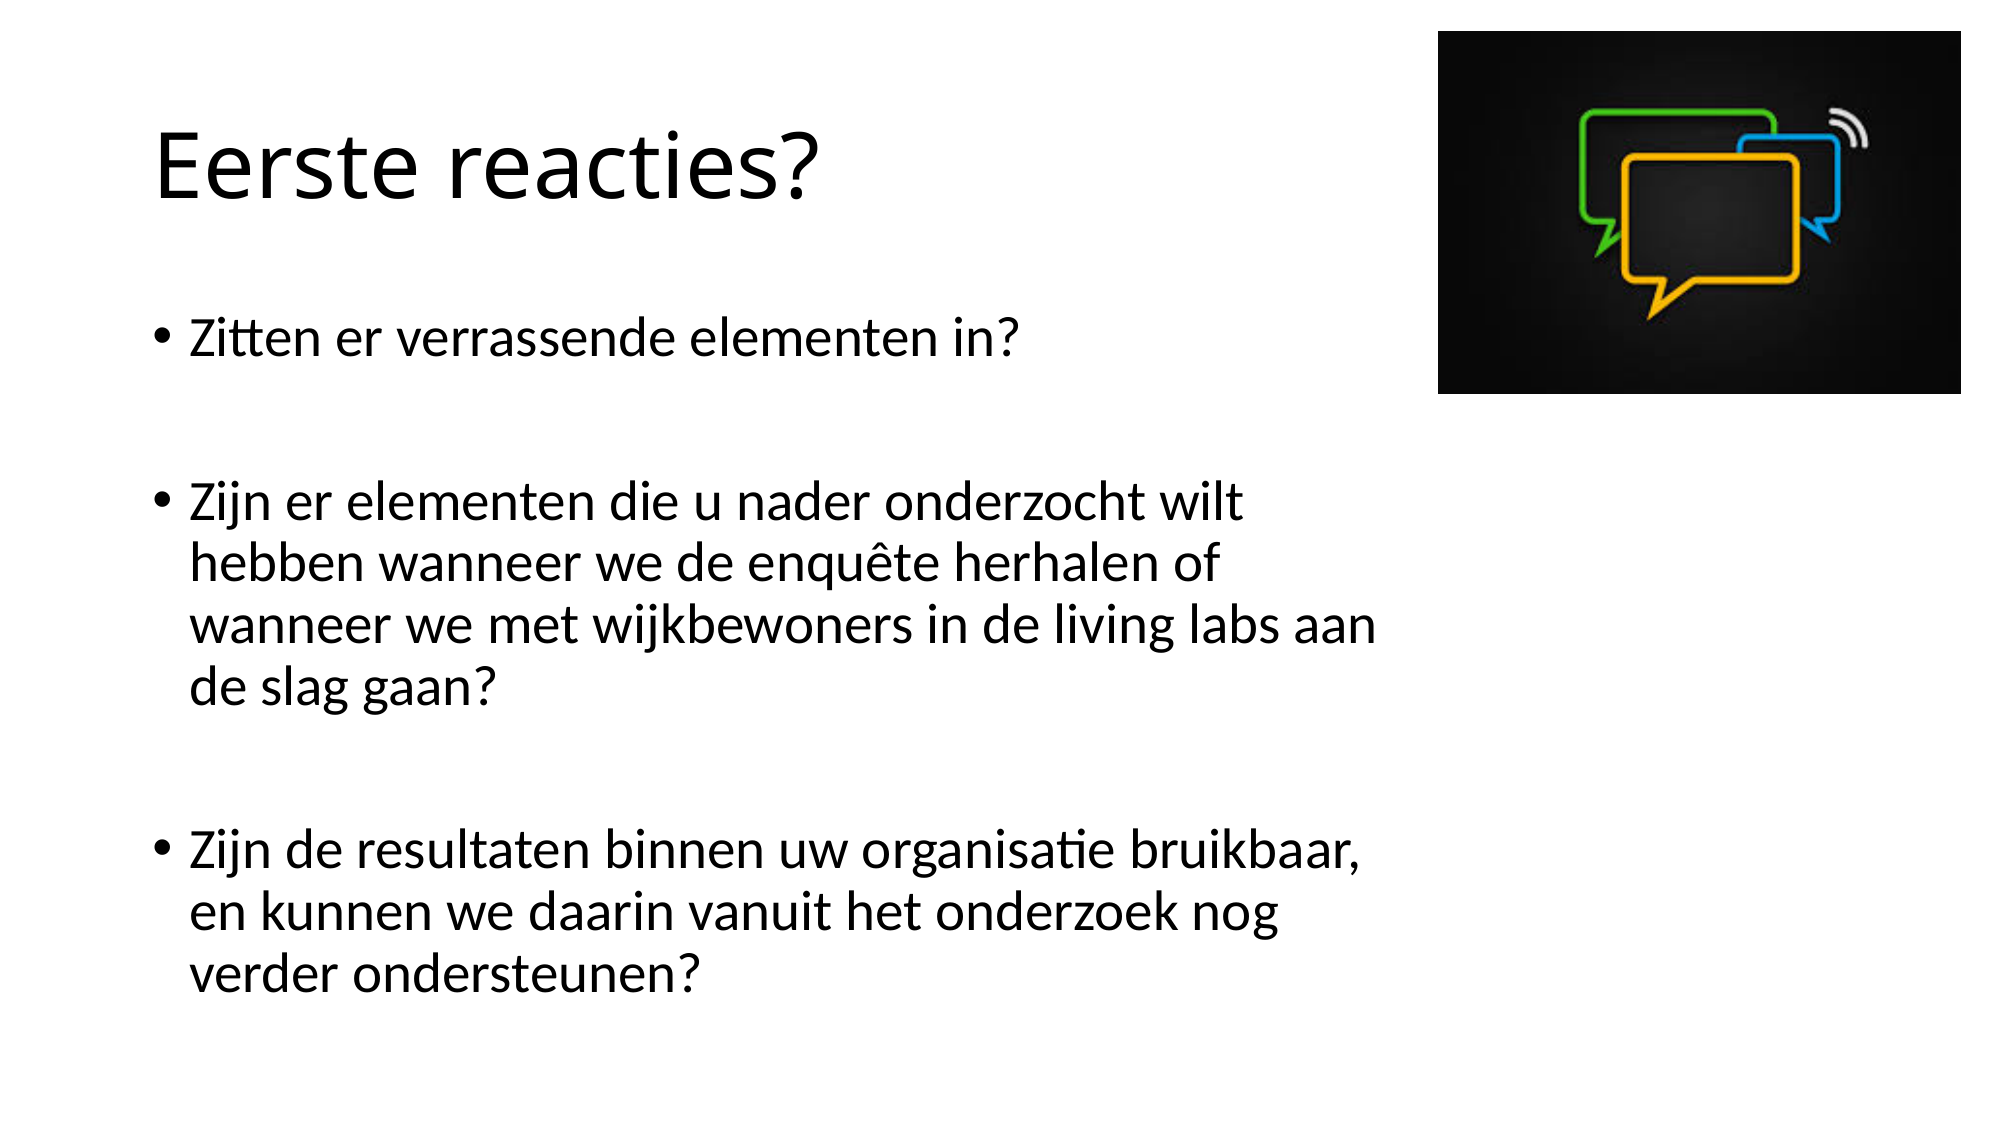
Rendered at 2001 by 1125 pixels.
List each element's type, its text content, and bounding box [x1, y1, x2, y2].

picture [1438, 31, 1961, 394]
title Eerste reacties? [137, 59, 1438, 278]
list Zitten er verrassende elementen in? Zijn er elementen die u nader onderzocht wilt hebben wanneer we de enquête herhalen of wanneer we met wijkbewoners in de living labs aan de slag gaan? Zijn de resultaten binnen uw organisatie bruikbaar, en kunnen we daarin vanuit het onderzoek nog verder ondersteunen? [137, 299, 1410, 1014]
